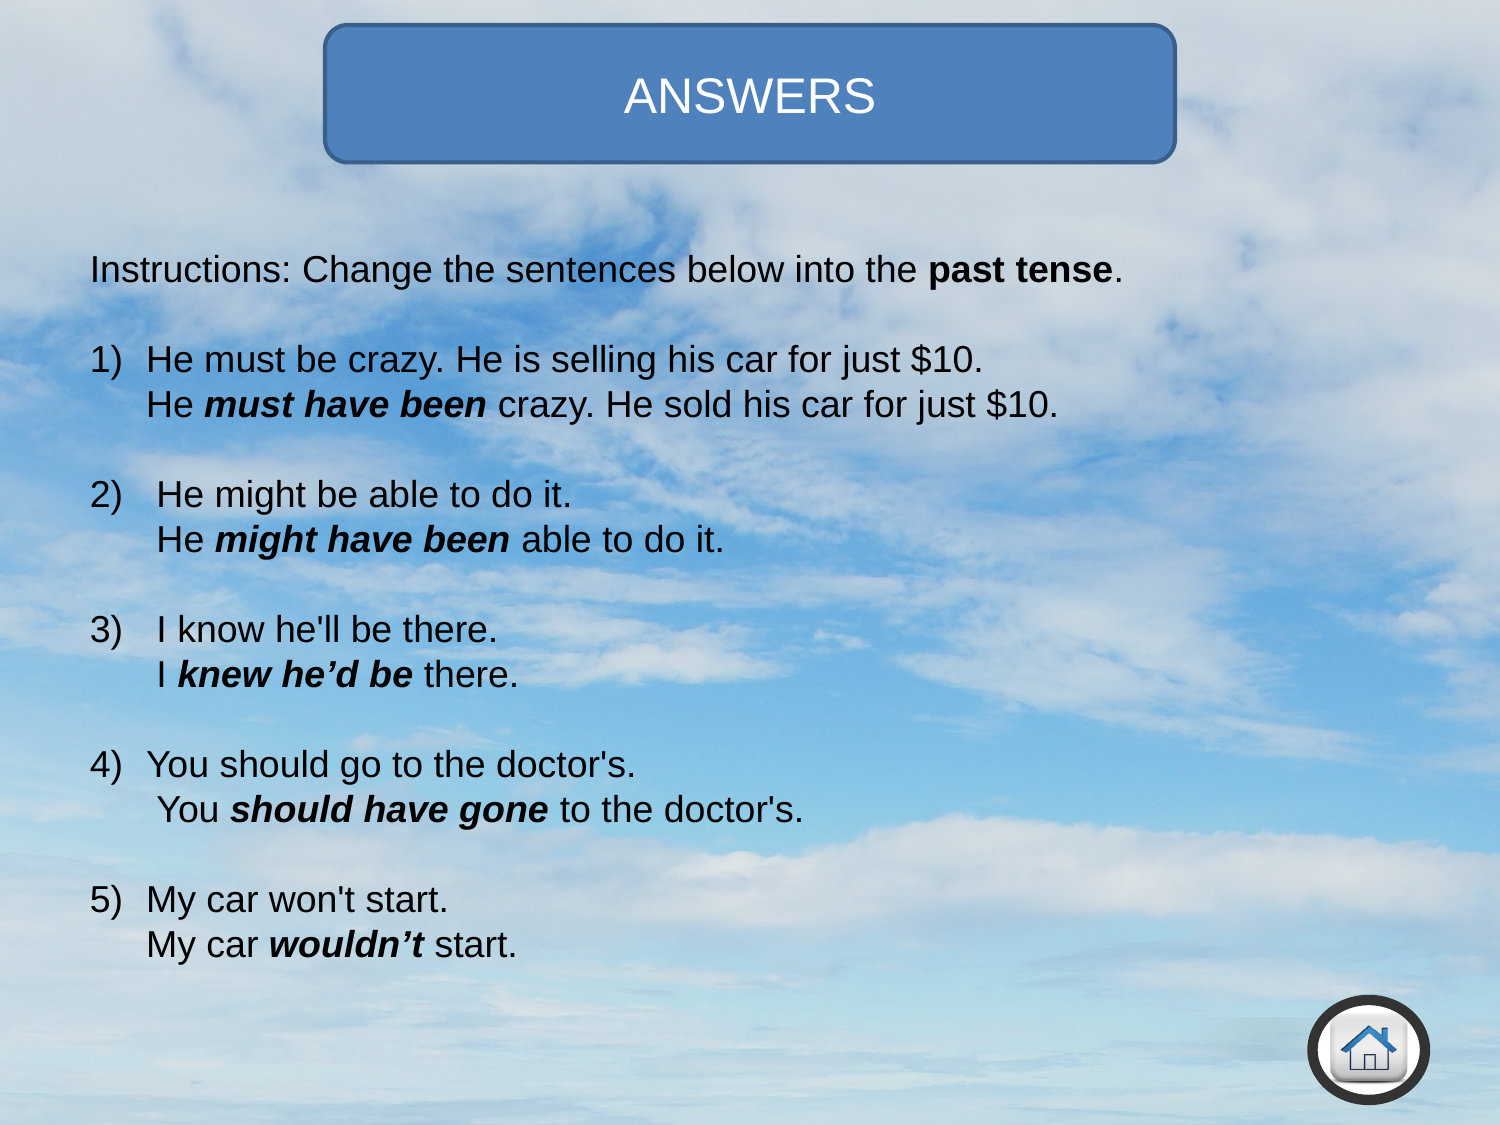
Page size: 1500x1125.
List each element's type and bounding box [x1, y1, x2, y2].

list [0, 0, 1500, 1125]
picture [1312, 999, 1426, 1101]
